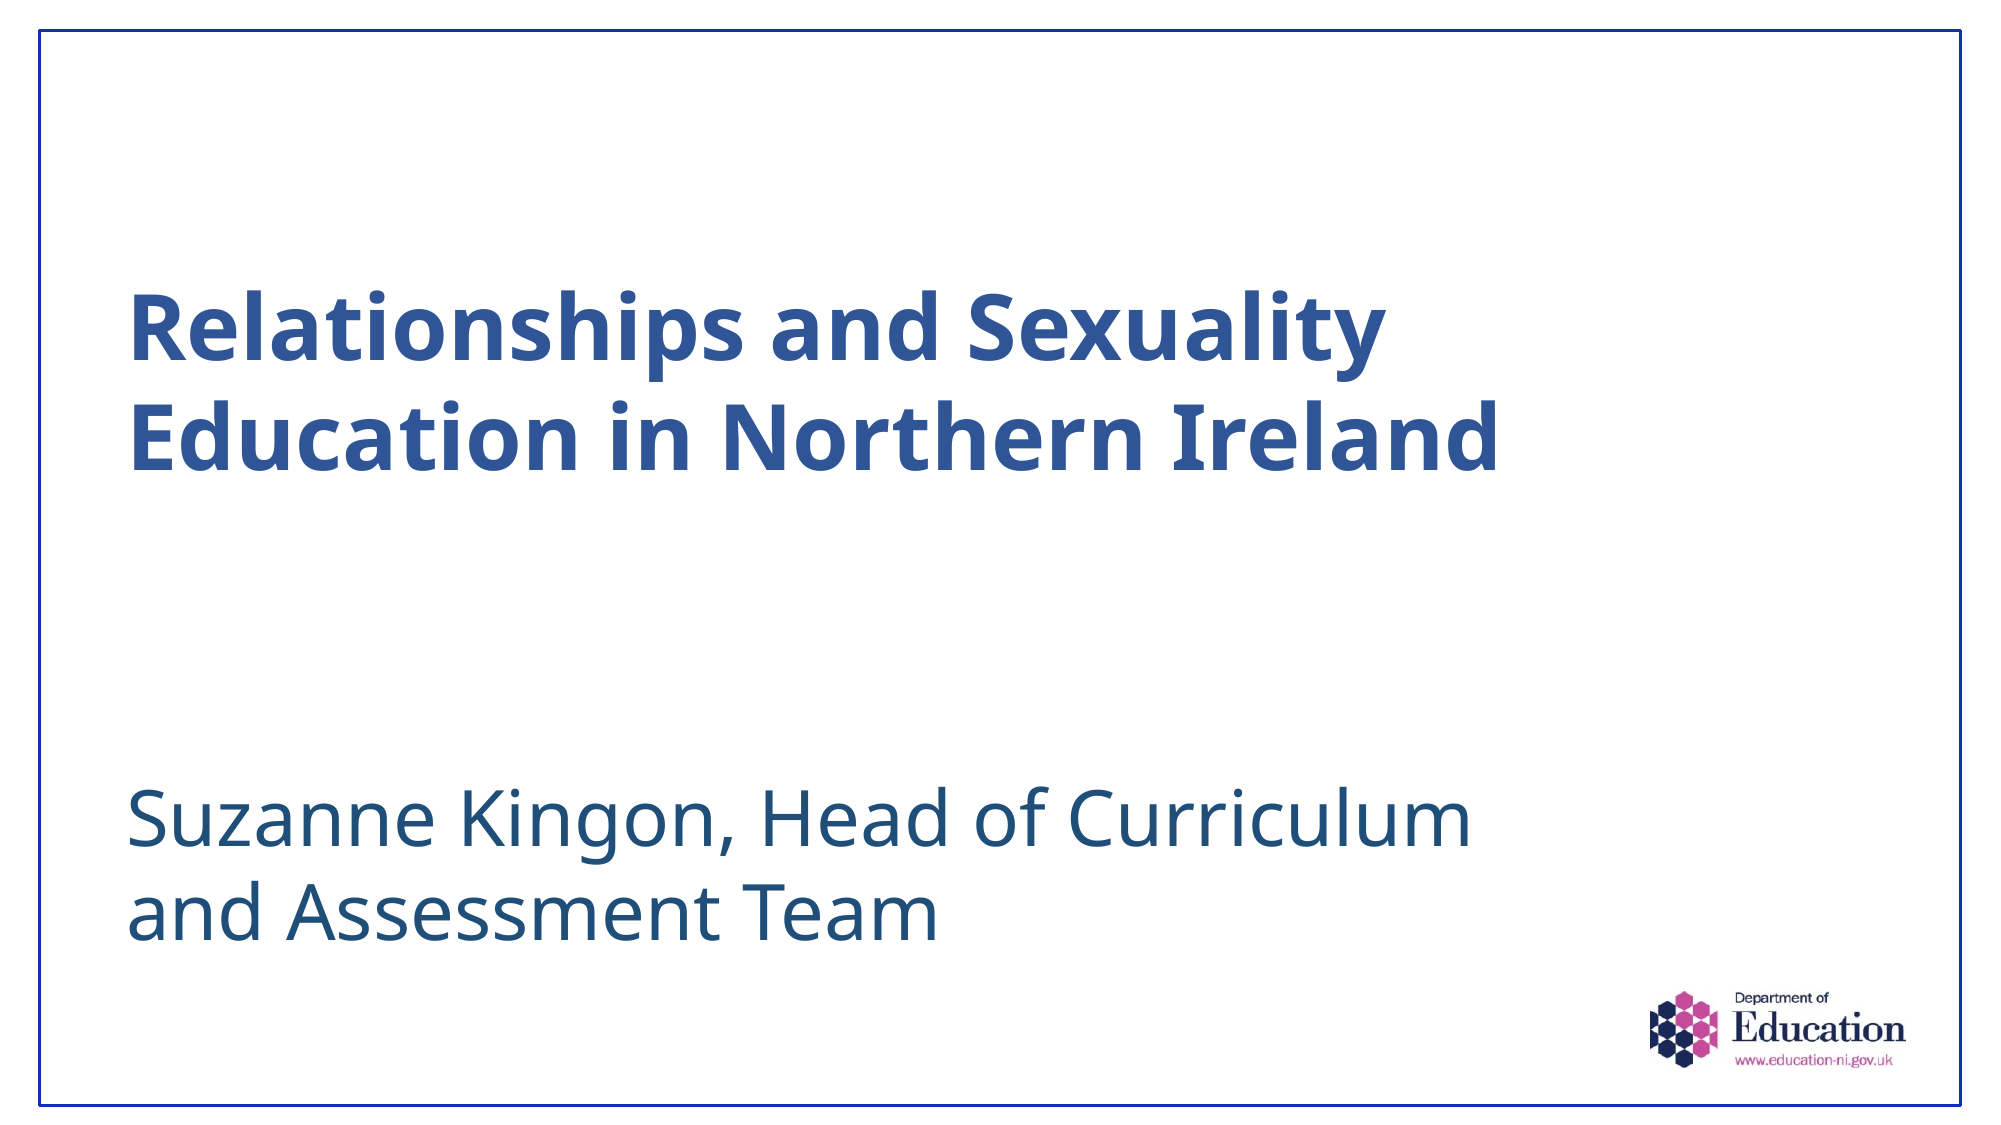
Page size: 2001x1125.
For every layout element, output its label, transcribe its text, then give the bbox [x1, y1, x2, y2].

title Relationships and Sexuality Education in Northern Ireland [111, 99, 1522, 659]
list Suzanne Kingon, Head of Curriculum and Assessment Team [111, 733, 1522, 992]
picture [1650, 991, 1906, 1068]
